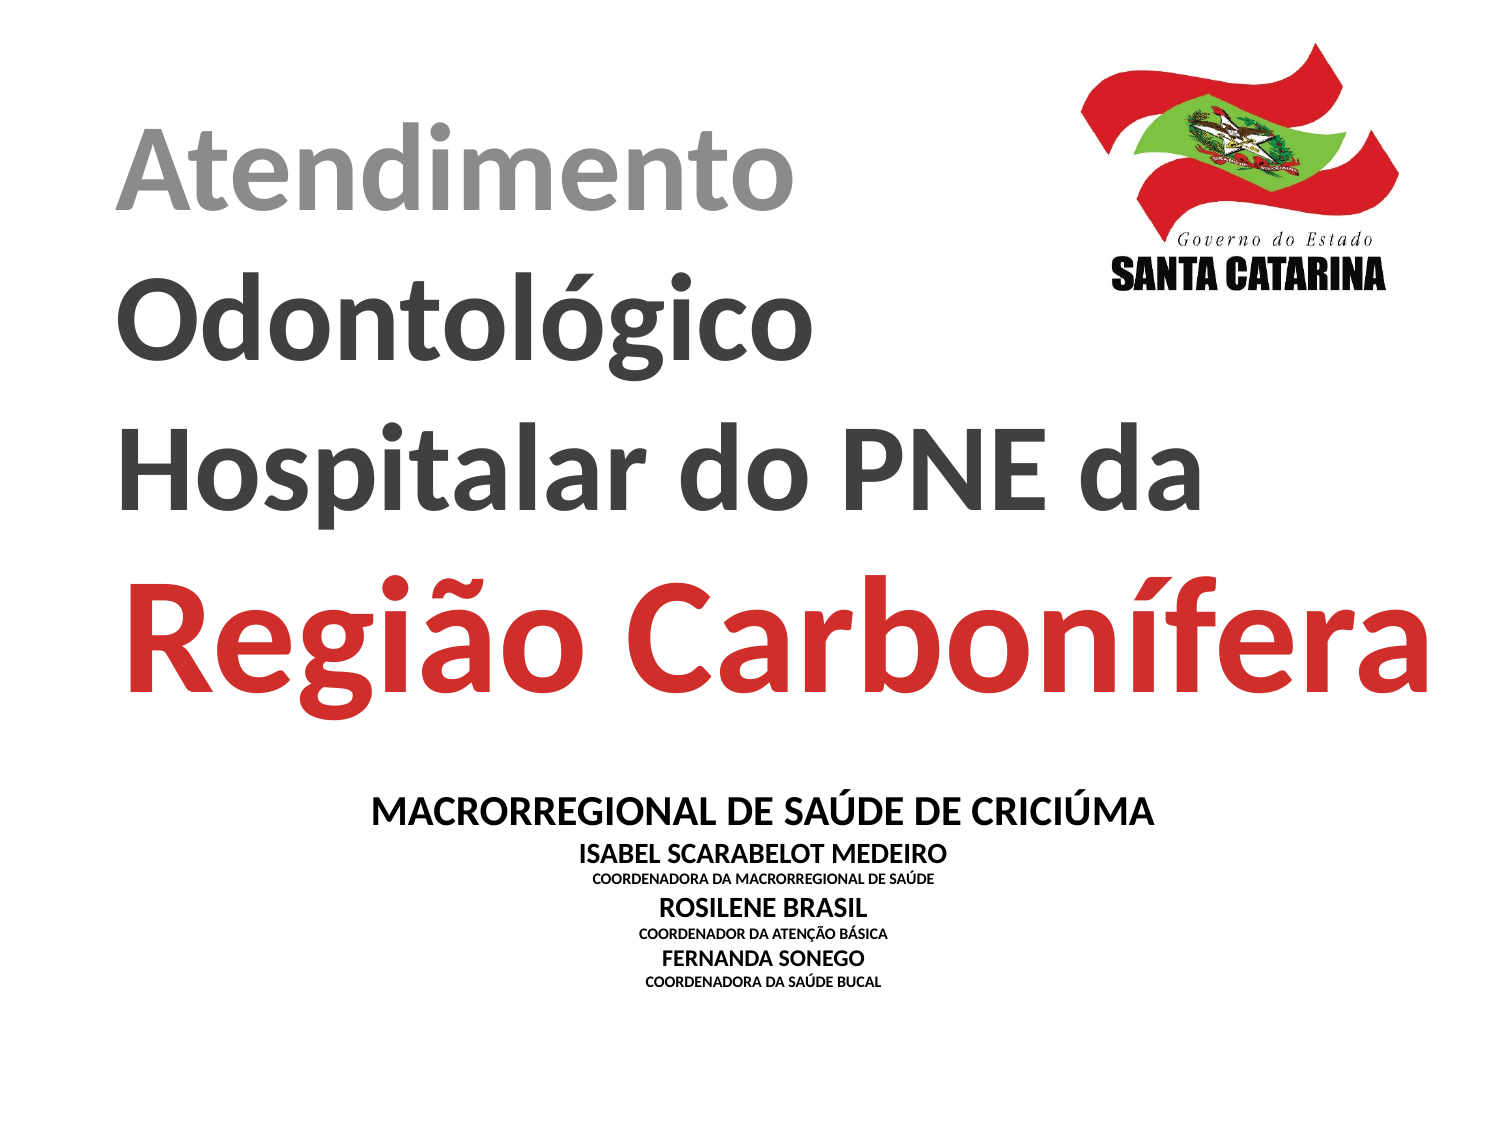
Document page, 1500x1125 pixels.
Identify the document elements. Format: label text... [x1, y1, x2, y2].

list Atendimento Odontológico Hospitalar do PNE da [100, 296, 1376, 543]
text_box Região Carbonífera [106, 518, 1453, 734]
picture [1080, 42, 1400, 291]
title MACRORREGIONAL DE SAÚDE DE Criciúma Isabel Scarabelot Medeiro Coordenadora da Macrorregional de Saúde ROSILENE BRASIL COORDENADOR da atenção básica Fernanda Sonego COORDENADORA da saúde bucal [125, 775, 1401, 999]
